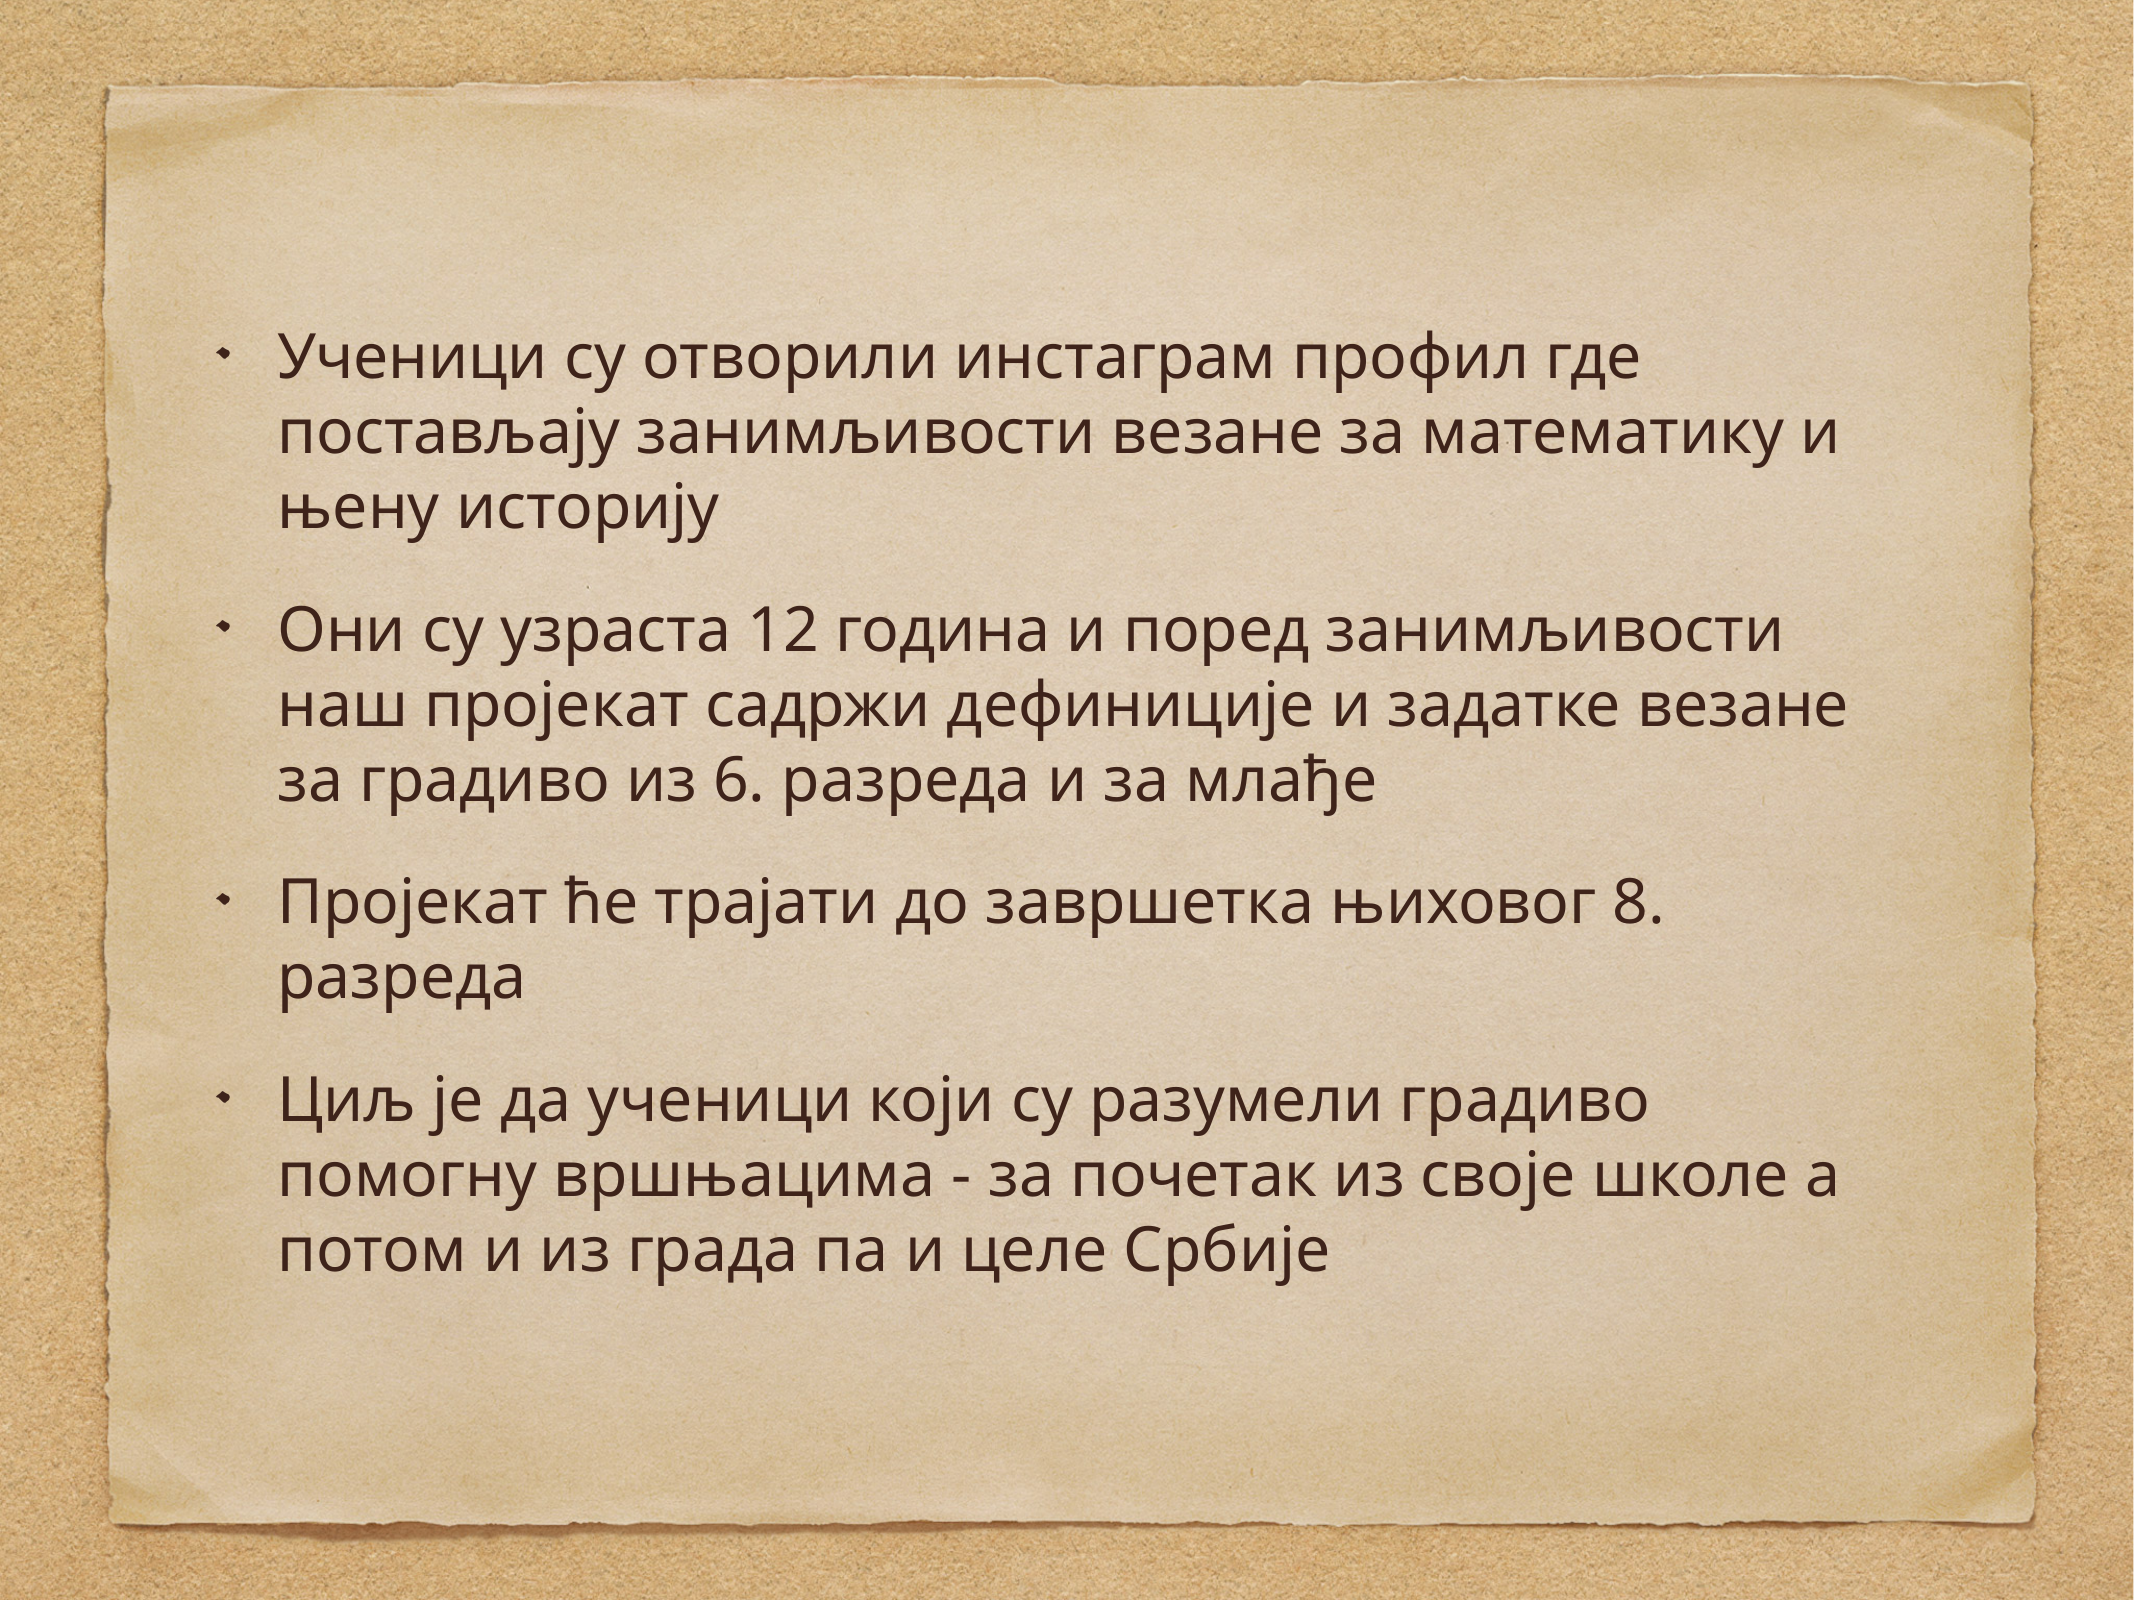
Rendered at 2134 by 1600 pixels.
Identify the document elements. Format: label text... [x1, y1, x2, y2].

list Ученици су отворили инстаграм профил где постављају занимљивости везане за математику и њену историју Они су узраста 12 година и поред занимљивости наш пројекат садржи дефиниције и задатке везане за градиво из 6. разреда и за млађе Пројекат ће трајати до завршетка њиховог 8. разреда Циљ је да ученици који су разумели градиво помогну вршњацима - за почетак из своје школе а потом и из града па и целе Србије [207, 191, 1926, 1409]
picture [0, 0, 2134, 1600]
